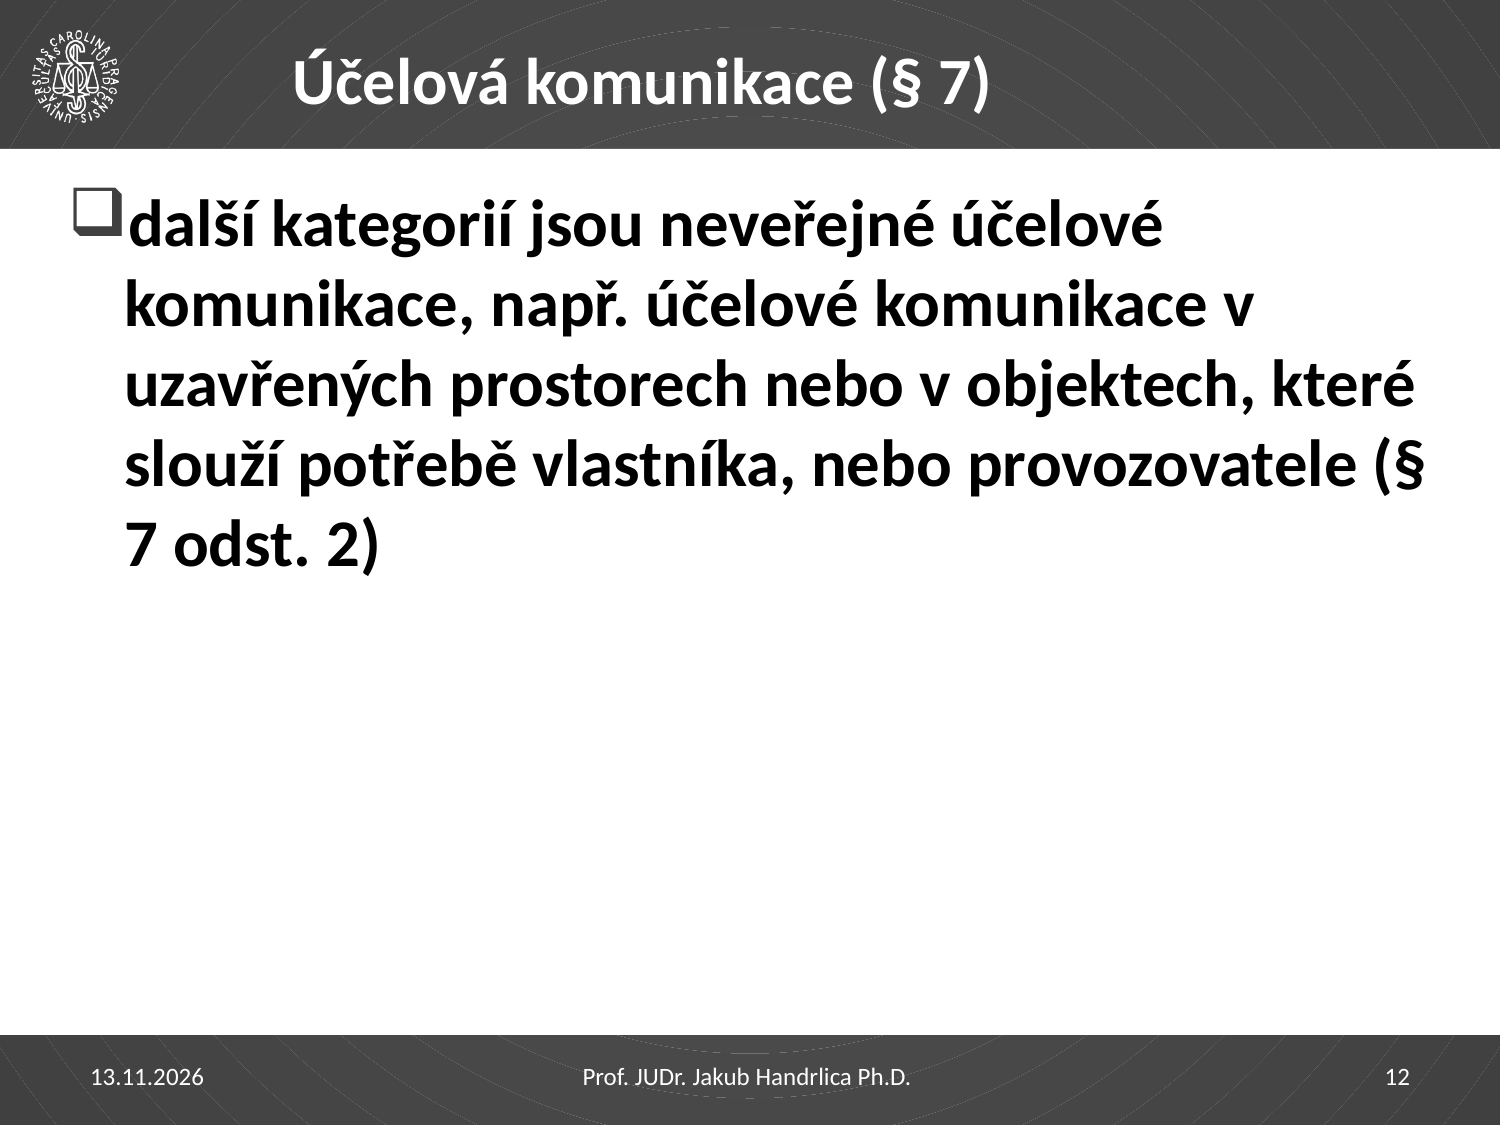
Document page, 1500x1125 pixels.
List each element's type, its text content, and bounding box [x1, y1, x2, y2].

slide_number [75, 1045, 425, 1106]
list další kategorií jsou neveřejné účelové komunikace, např. účelové komunikace v uzavřených prostorech nebo v objektech, které slouží potřebě vlastníka, nebo provozovatele (§ 7 odst. 2) [53, 172, 1447, 1012]
title Účelová komunikace (§ 7) [277, 30, 1447, 126]
footer Prof. JUDr. Jakub Handrlica Ph.D. [512, 1045, 988, 1106]
slide_number 12 [1074, 1045, 1425, 1106]
picture [32, 30, 119, 123]
